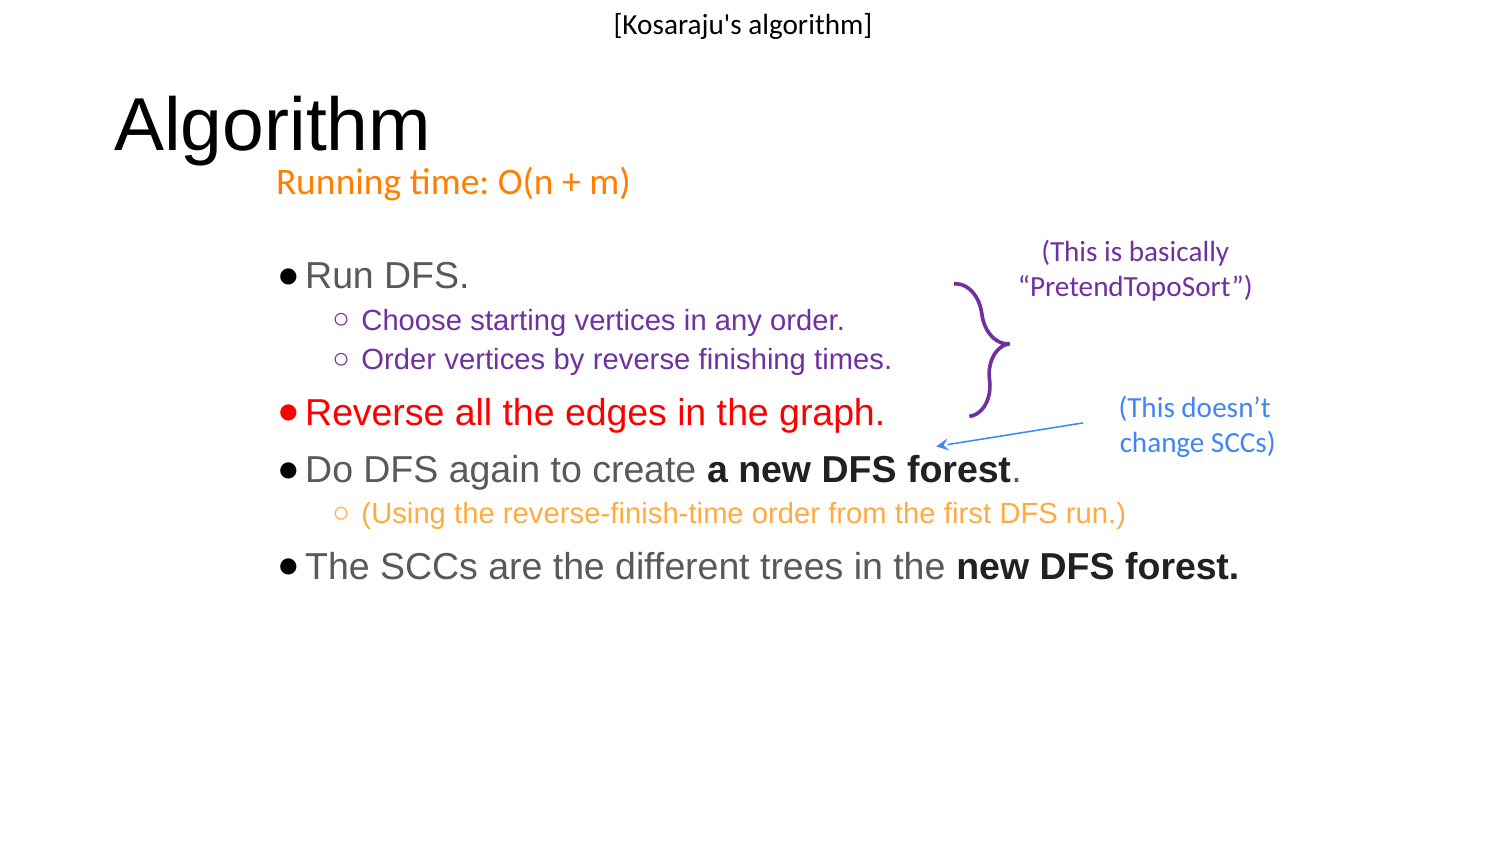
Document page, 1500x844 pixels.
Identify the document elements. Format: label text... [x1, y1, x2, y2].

text_box Running time: O(n + m) [264, 151, 816, 208]
text_box [Kosaraju's algorithm] [602, 0, 946, 47]
text_box (This is basically “PretendTopoSort”) [999, 226, 1272, 308]
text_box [936, 423, 1084, 447]
list Run DFS. Choose starting vertices in any order. Order vertices by reverse finishing times. Reverse all the edges in the graph. Do DFS again to create a new DFS forest. (Using the reverse-finish-time order from the first DFS run.) The SCCs are the different trees in the new DFS forest. [264, 250, 1313, 843]
title Algorithm [103, 44, 1397, 208]
text_box [953, 283, 1010, 417]
text_box (This doesn’t change SCCs) [1083, 382, 1313, 464]
